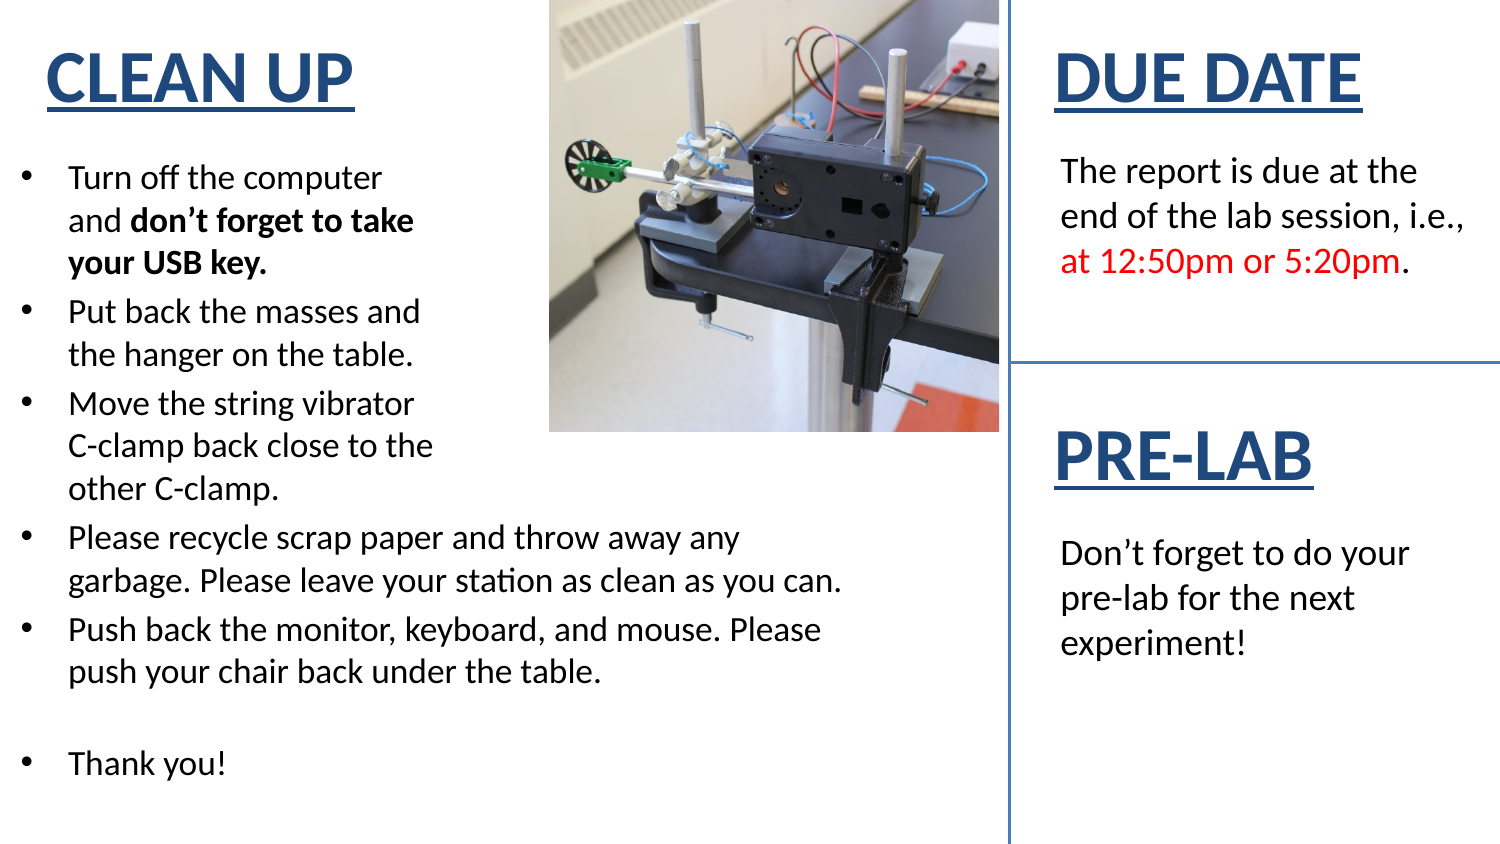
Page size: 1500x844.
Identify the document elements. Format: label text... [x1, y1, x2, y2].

text_box The report is due at the end of the lab session, i.e., at 12:50pm or 5:20pm. Don’t forget to do your pre-lab for the next experiment! [1045, 372, 1483, 844]
text_box PRE-LAB [1039, 398, 1459, 504]
text_box CLEAN UP [5, 20, 396, 127]
picture [548, 0, 1000, 433]
text_box The report is due at the end of the lab session, i.e., at 12:50pm or 5:20pm. Don’t forget to do your pre-lab for the next experiment! [1045, 138, 1483, 361]
text_box Turn off the computer and don’t forget to take your USB key. Put back the masses and the hanger on the table. Move the string vibrator C-clamp back close to the other C-clamp. Please recycle scrap paper and throw away any garbage. Please leave your station as clean as you can. Push back the monitor, keyboard, and mouse. Please push your chair back under the table. Thank you! [5, 147, 869, 844]
text_box DUE DATE [1039, 20, 1459, 126]
